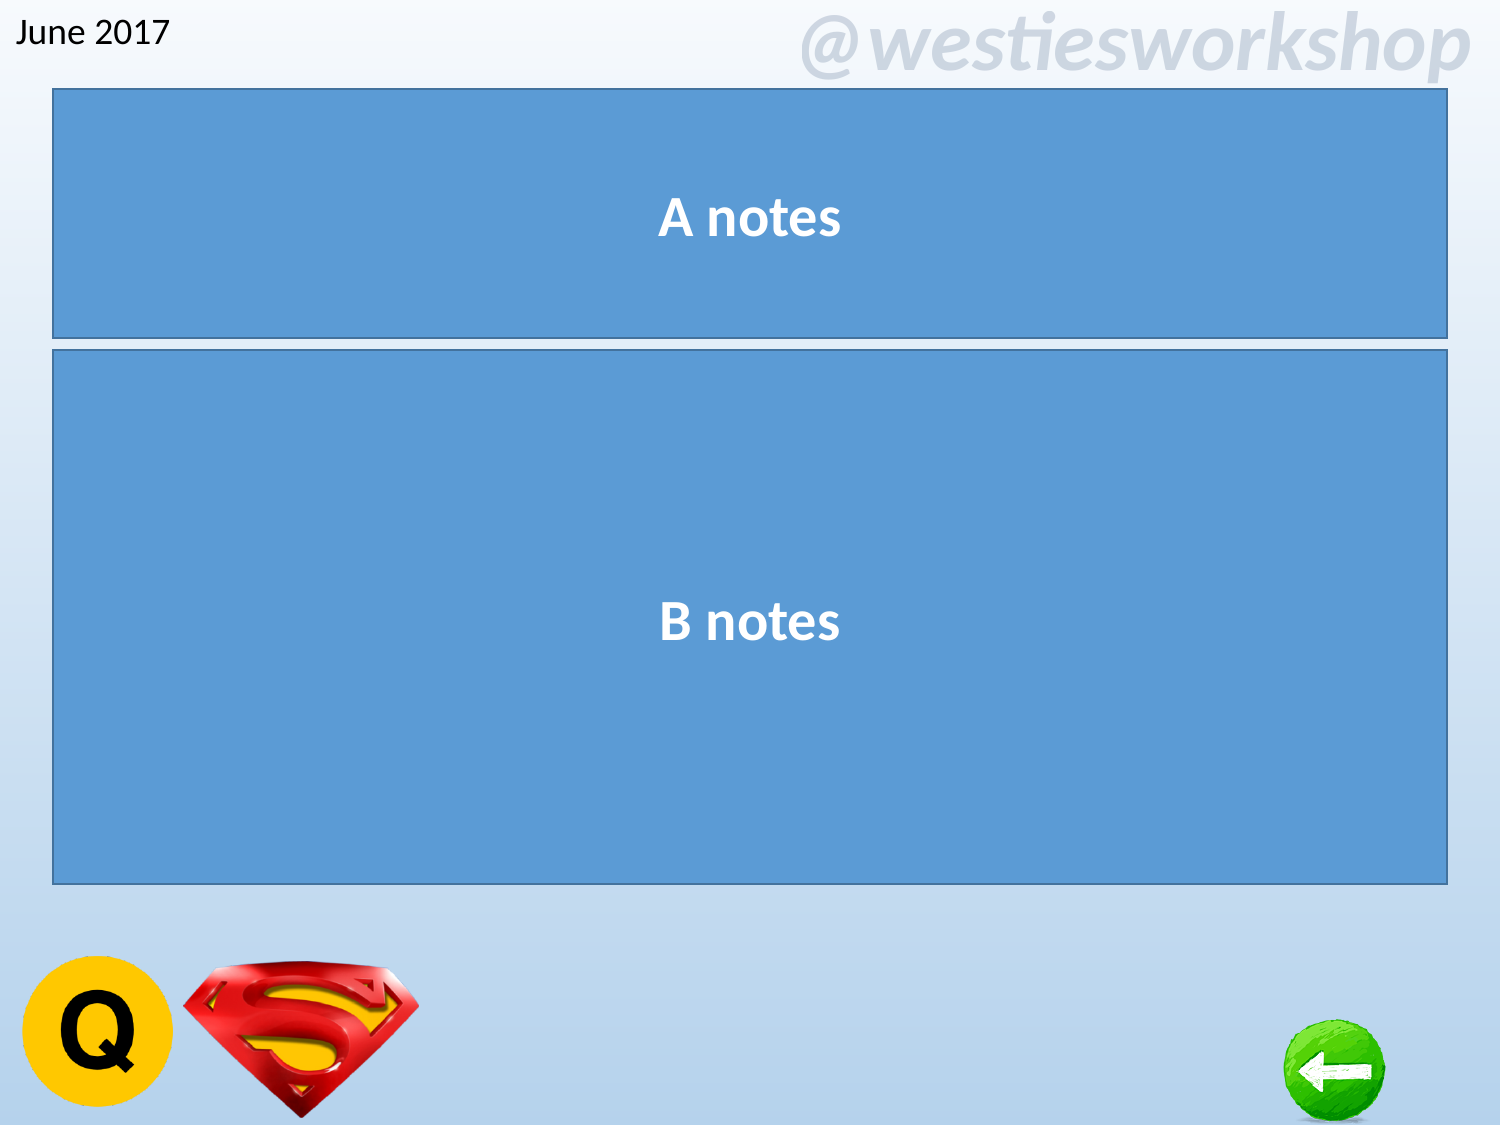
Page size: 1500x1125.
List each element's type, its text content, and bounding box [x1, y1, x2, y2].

picture [0, 932, 419, 1125]
text_box A notes [52, 88, 1448, 339]
picture [1281, 1019, 1387, 1125]
picture [53, 89, 1447, 332]
text_box June 2017 [1, 0, 186, 60]
picture [53, 349, 1447, 885]
